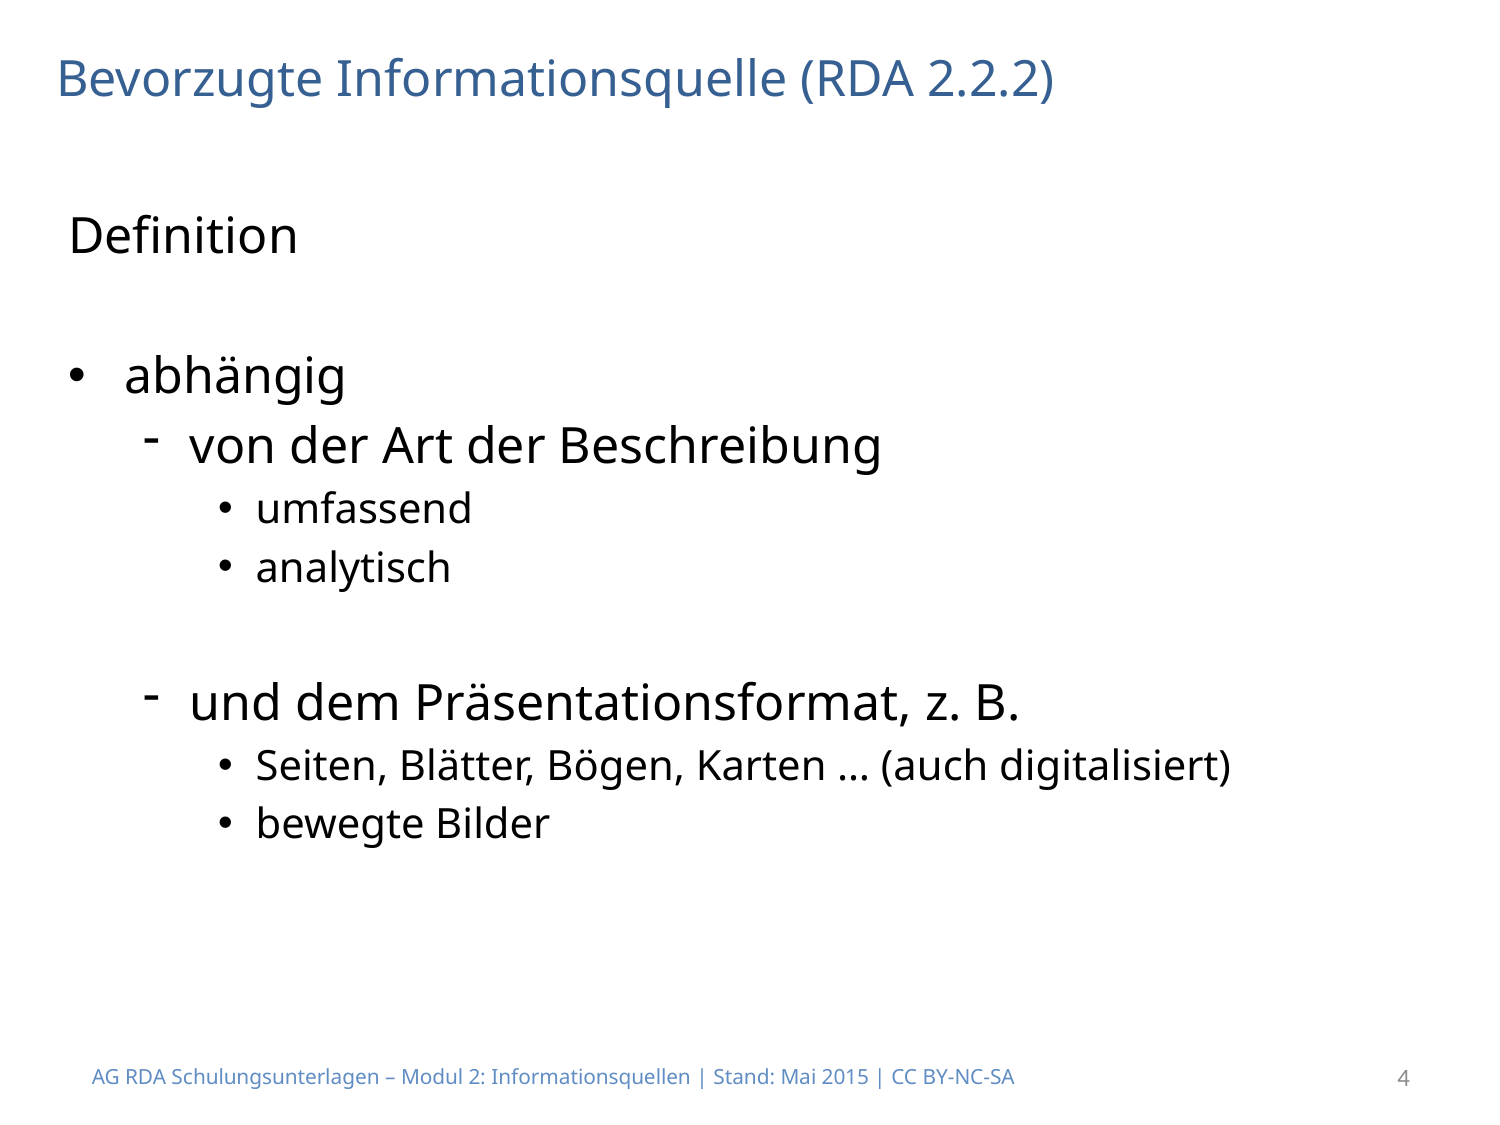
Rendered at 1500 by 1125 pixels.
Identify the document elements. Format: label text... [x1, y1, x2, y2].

slide_number 4 [1353, 1046, 1425, 1106]
text_box Bevorzugte Informationsquelle (RDA 2.2.2) [41, 34, 1441, 119]
list Definition abhängig von der Art der Beschreibung umfassend analytisch und dem Präsentationsformat, z. B. Seiten, Blätter, Bögen, Karten … (auch digitalisiert) bewegte Bilder [53, 196, 1471, 1000]
footer AG RDA Schulungsunterlagen – Modul 2: Informationsquellen | Stand: Mai 2015 | CC BY-NC-SA [76, 1046, 1353, 1106]
